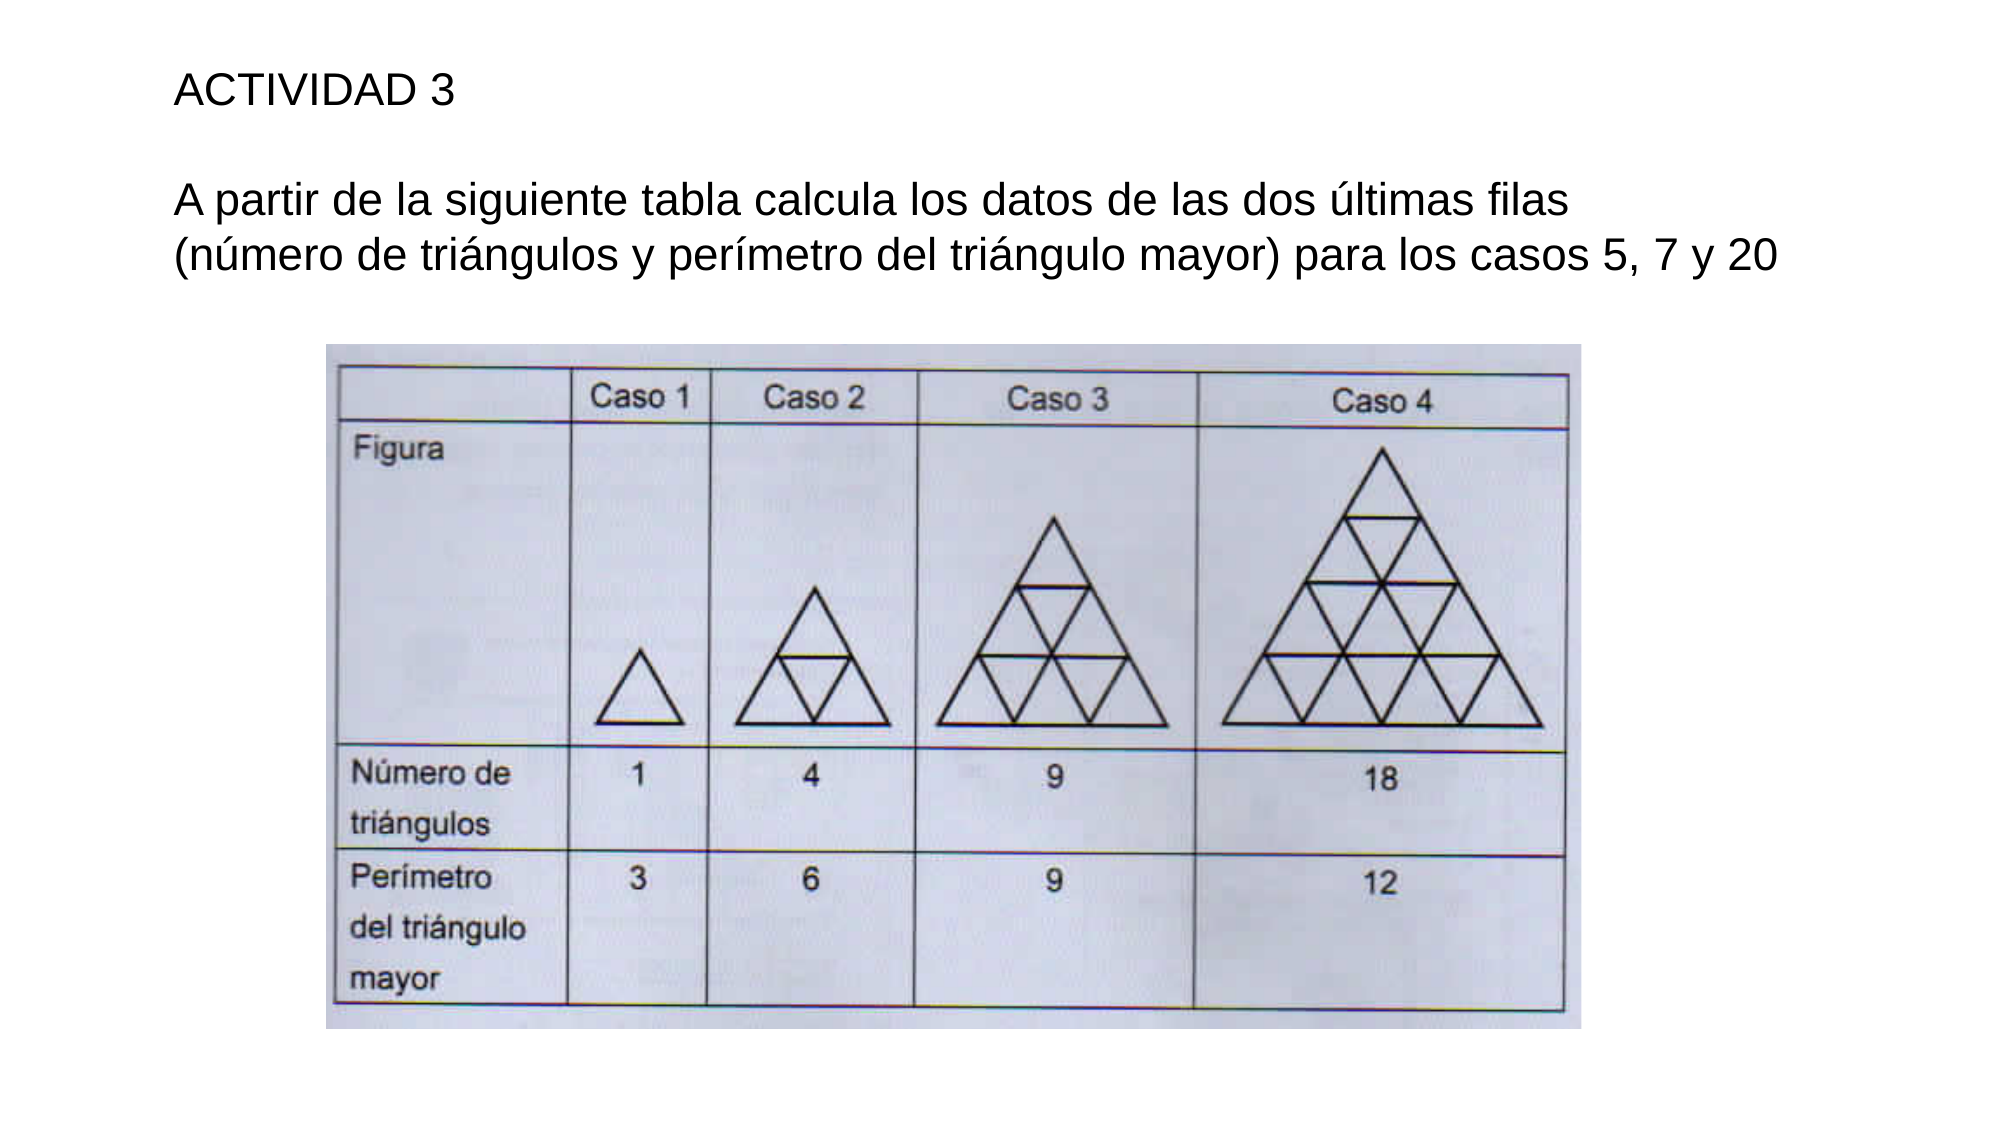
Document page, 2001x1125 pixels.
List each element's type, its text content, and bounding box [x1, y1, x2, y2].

picture [325, 344, 1582, 1029]
text_box ACTIVIDAD 3 A partir de la siguiente tabla calcula los datos de las dos últimas filas (número de triángulos y perímetro del triángulo mayor) para los casos 5, 7 y 20 [158, 52, 1822, 287]
